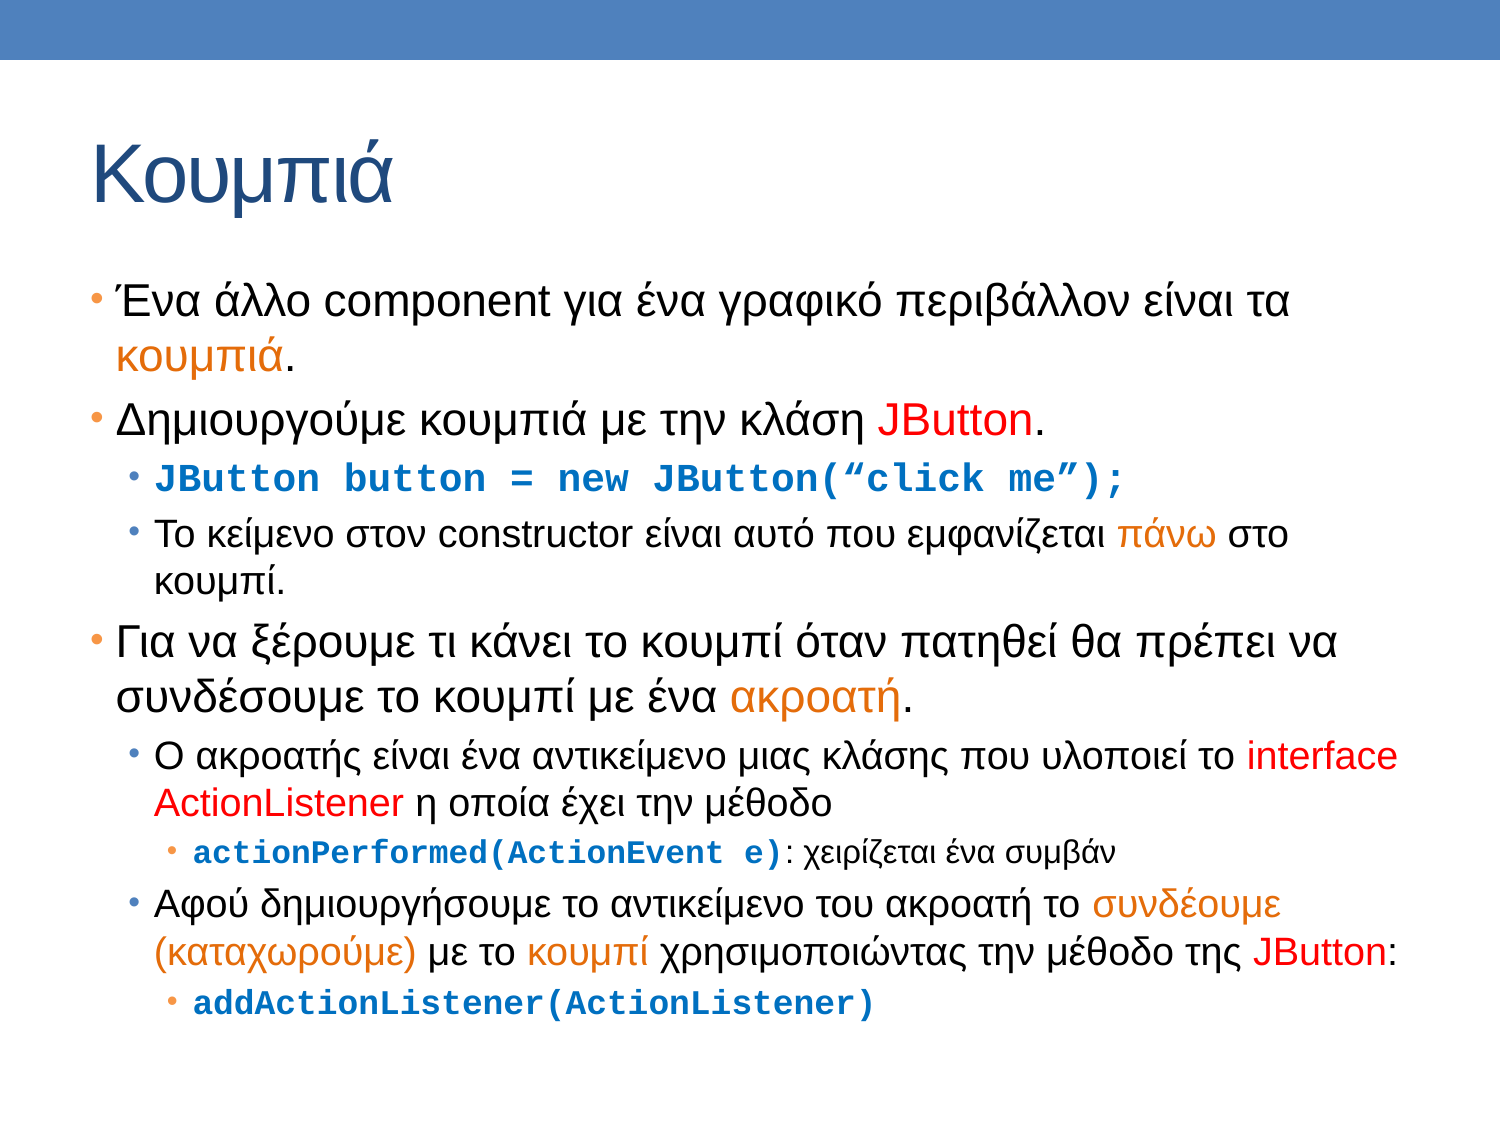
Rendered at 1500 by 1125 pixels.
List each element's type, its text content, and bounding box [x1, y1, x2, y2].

title Κουμπιά [75, 87, 1425, 250]
list Ένα άλλο component για ένα γραφικό περιβάλλον είναι τα κουμπιά. Δημιουργούμε κουμπιά με την κλάση JButton. JButton button = new JButton(“click me”); Το κείμενο στον constructor είναι αυτό που εμφανίζεται πάνω στο κουμπί. Για να ξέρουμε τι κάνει το κουμπί όταν πατηθεί θα πρέπει να συνδέσουμε το κουμπί με ένα ακροατή. Ο ακροατής είναι ένα αντικείμενο μιας κλάσης που υλοποιεί το interface ActionListener η οποία έχει την μέθοδο actionPerformed(ActionEvent e): χειρίζεται ένα συμβάν Αφού δημιουργήσουμε το αντικείμενο του ακροατή το συνδέουμε (καταχωρούμε) με το κουμπί χρησιμοποιώντας την μέθοδο της JButton: addActionListener(ActionListener) [75, 262, 1425, 1063]
